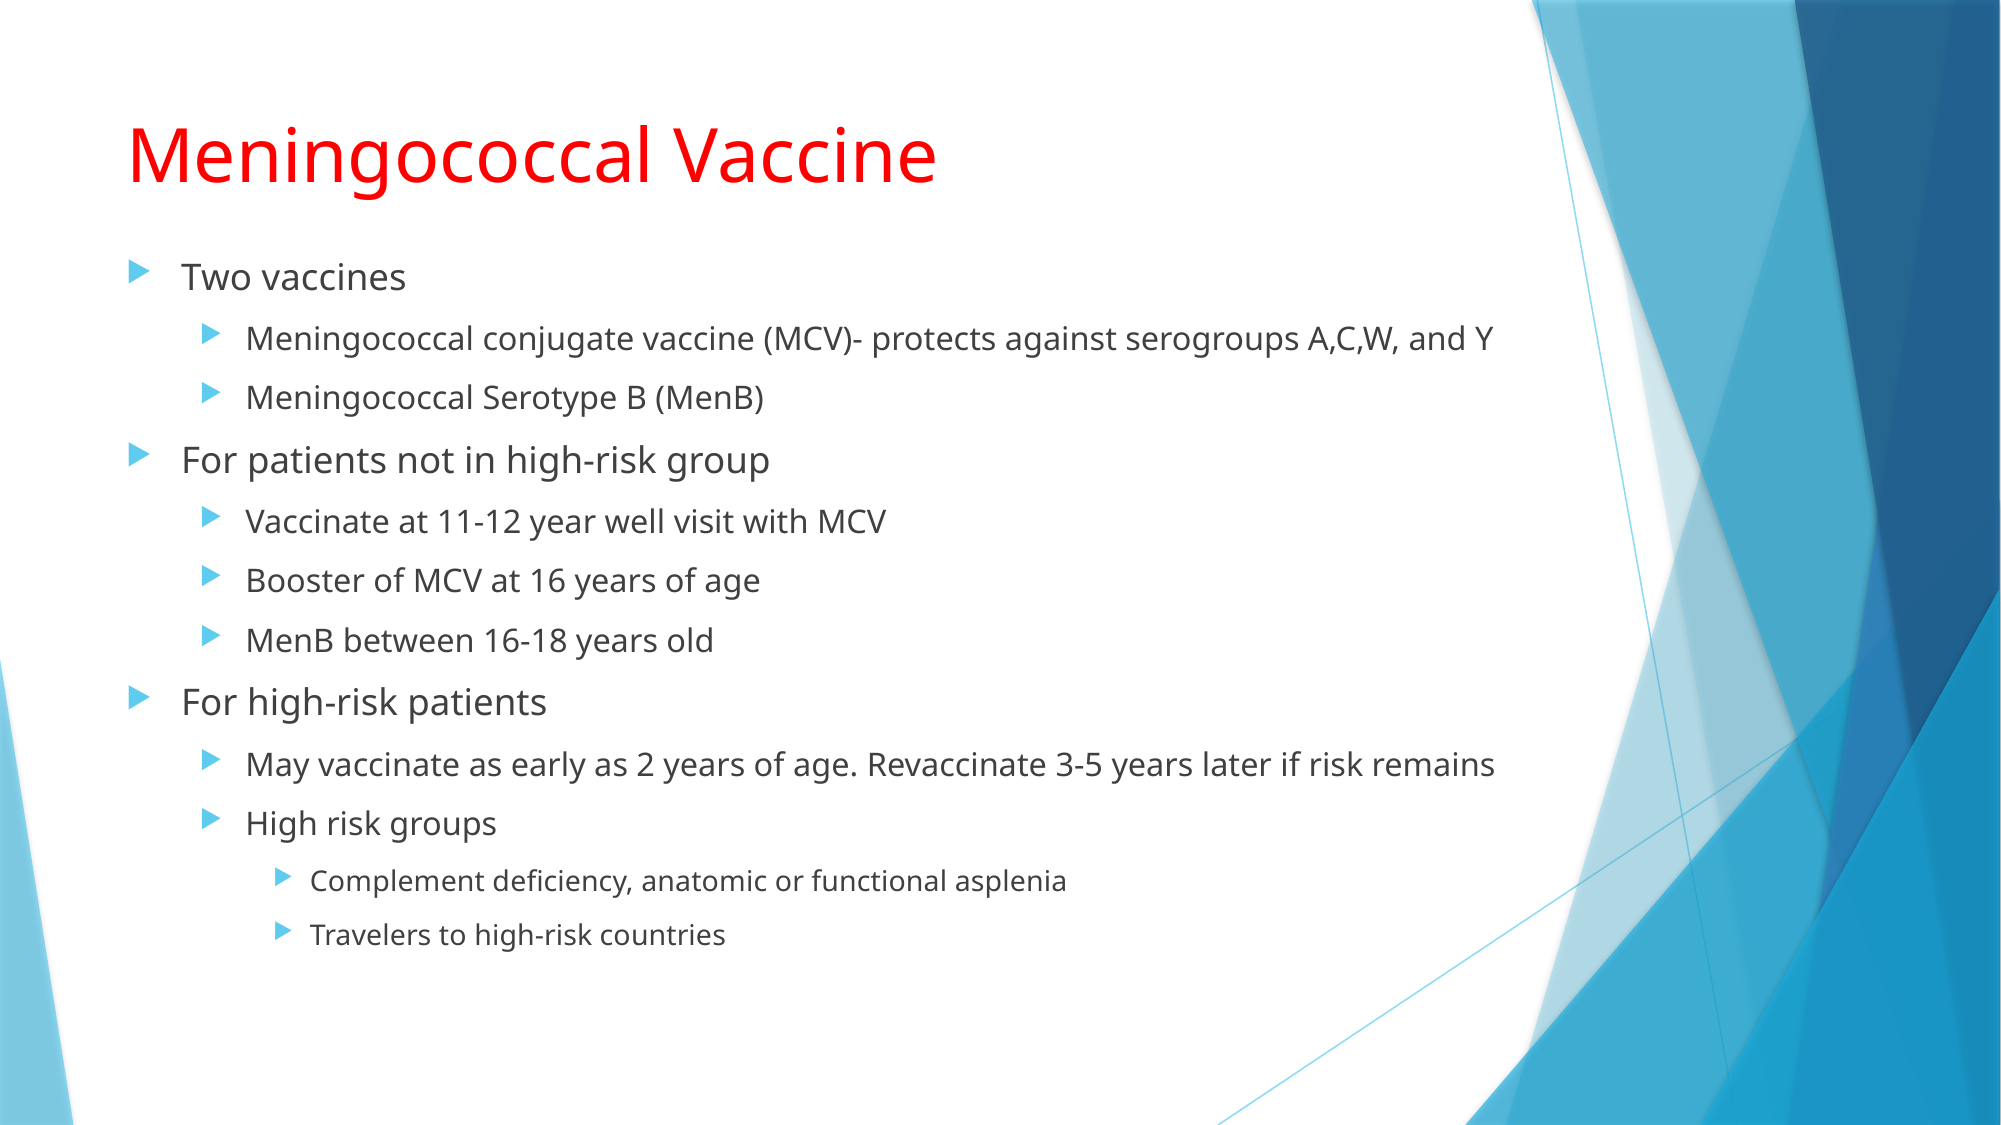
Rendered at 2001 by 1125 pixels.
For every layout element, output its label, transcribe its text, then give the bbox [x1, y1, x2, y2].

list Two vaccines Meningococcal conjugate vaccine (MCV)- protects against serogroups A,C,W, and Y Meningococcal Serotype B (MenB) For patients not in high-risk group Vaccinate at 11-12 year well visit with MCV Booster of MCV at 16 years of age MenB between 16-18 years old For high-risk patients May vaccinate as early as 2 years of age. Revaccinate 3-5 years later if risk remains High risk groups Complement deficiency, anatomic or functional asplenia Travelers to high-risk countries [111, 245, 1522, 992]
title Meningococcal Vaccine [111, 99, 1522, 245]
